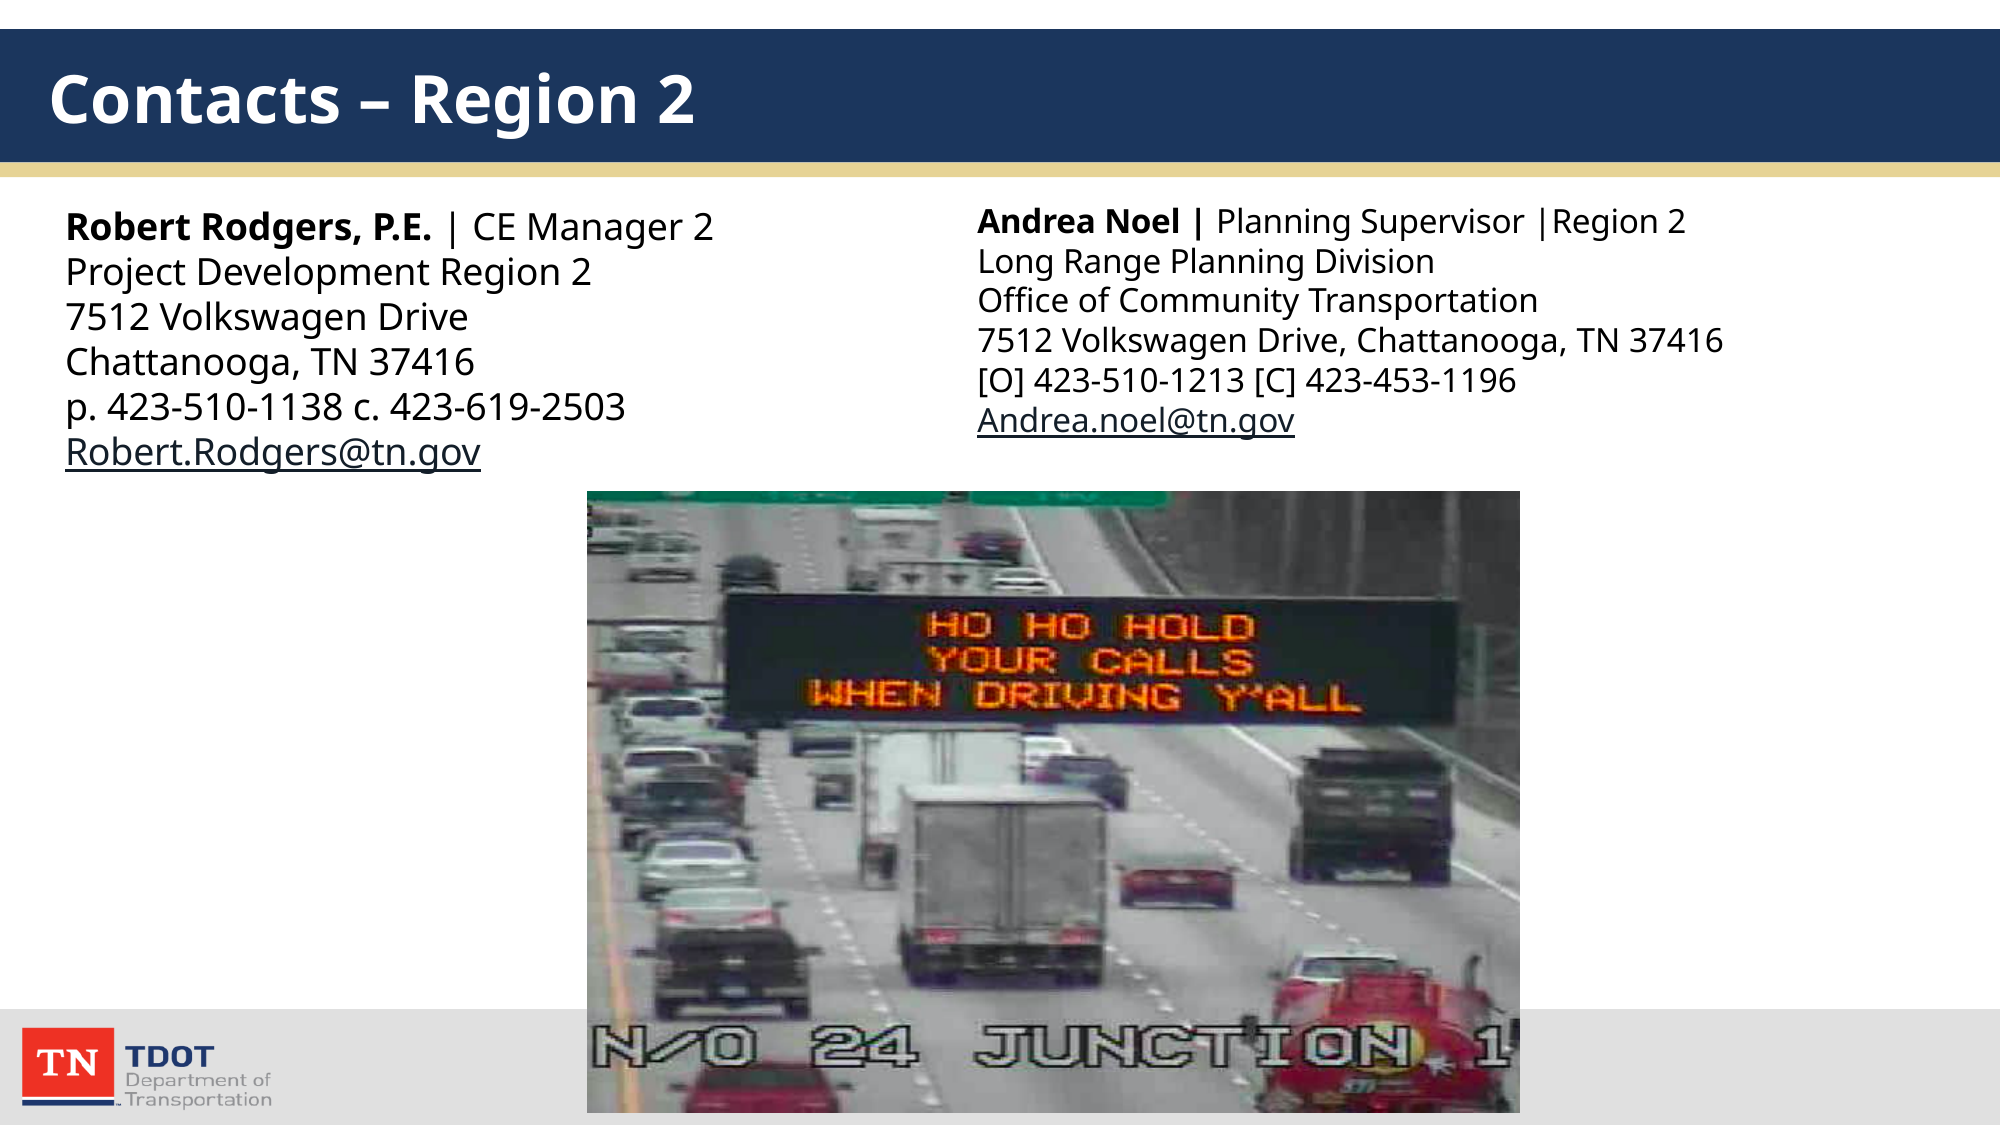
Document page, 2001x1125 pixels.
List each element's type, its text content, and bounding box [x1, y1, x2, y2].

text_box Andrea Noel | Planning Supervisor |Region 2 Long Range Planning Division Office of Community Transportation 7512 Volkswagen Drive, Chattanooga, TN 37416 [O] 423-510-1213 [C] 423-453-1196 Andrea.noel@tn.gov [962, 192, 1748, 453]
title Contacts – Region 2 [33, 29, 1967, 165]
list Robert Rodgers, P.E. | CE Manager 2 Project Development Region 2 7512 Volkswagen Drive Chattanooga, TN 37416 p. 423-510-1138 c. 423-619-2503 Robert.Rodgers@tn.gov [50, 195, 1967, 1010]
picture [9, 1009, 288, 1125]
picture [587, 491, 1520, 1113]
